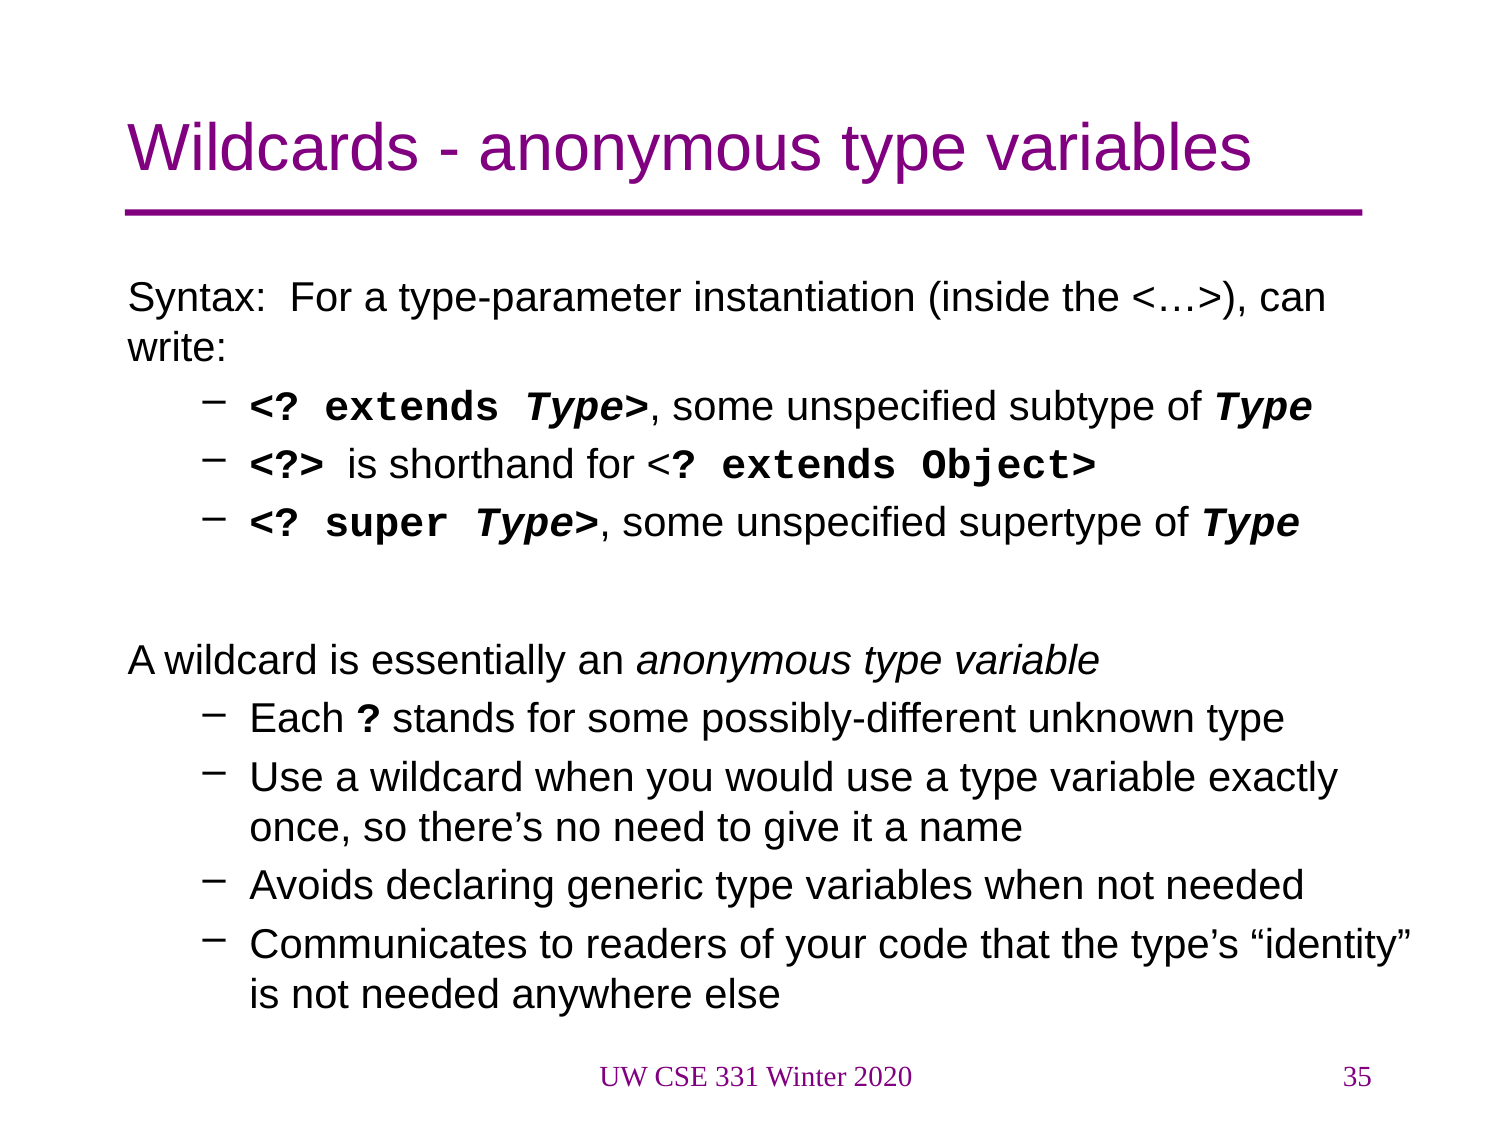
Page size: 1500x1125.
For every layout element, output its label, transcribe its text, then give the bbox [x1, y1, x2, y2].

list Syntax: For a type-parameter instantiation (inside the <…>), can write: <? extends Type>, some unspecified subtype of Type <?> is shorthand for <? extends Object> <? super Type>, some unspecified supertype of Type A wildcard is essentially an anonymous type variable Each ? stands for some possibly-different unknown type Use a wildcard when you would use a type variable exactly once, so there’s no need to give it a name Avoids declaring generic type variables when not needed Communicates to readers of your code that the type’s “identity” is not needed anywhere else [112, 262, 1438, 1000]
slide_number 35 [1074, 1049, 1388, 1125]
footer UW CSE 331 Winter 2020 [474, 1049, 1038, 1125]
title Wildcards - anonymous type variables [112, 50, 1388, 238]
